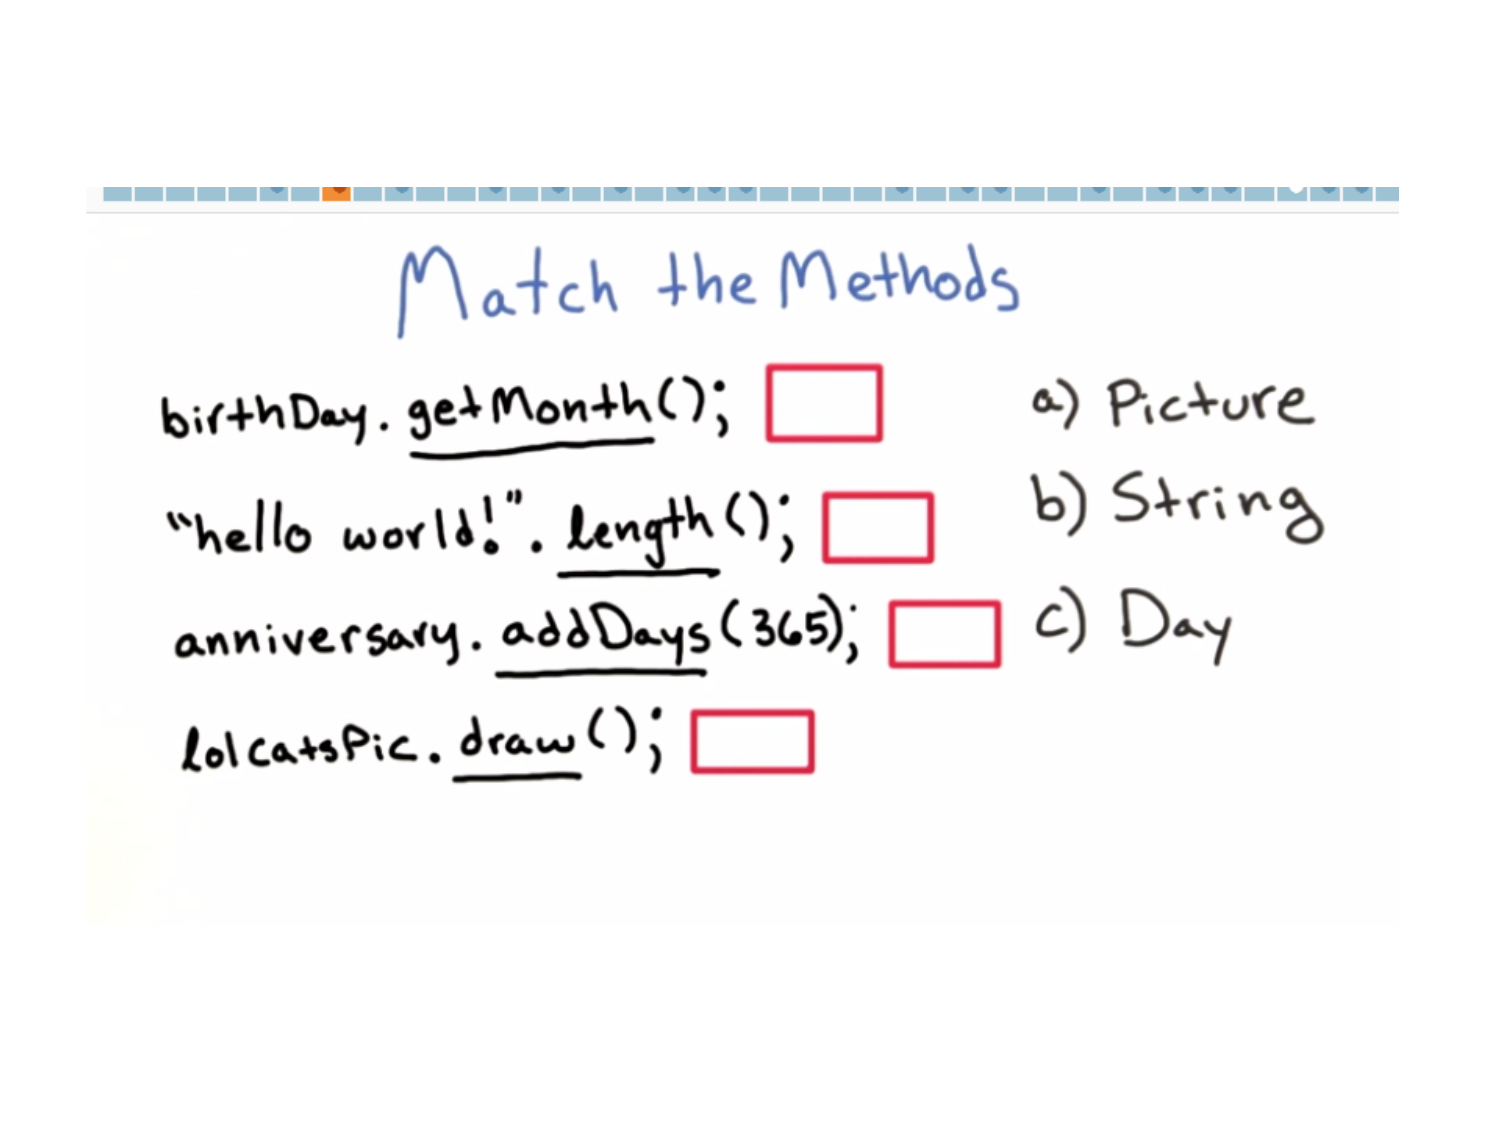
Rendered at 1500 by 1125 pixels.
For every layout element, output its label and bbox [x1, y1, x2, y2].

picture [74, 187, 1400, 926]
